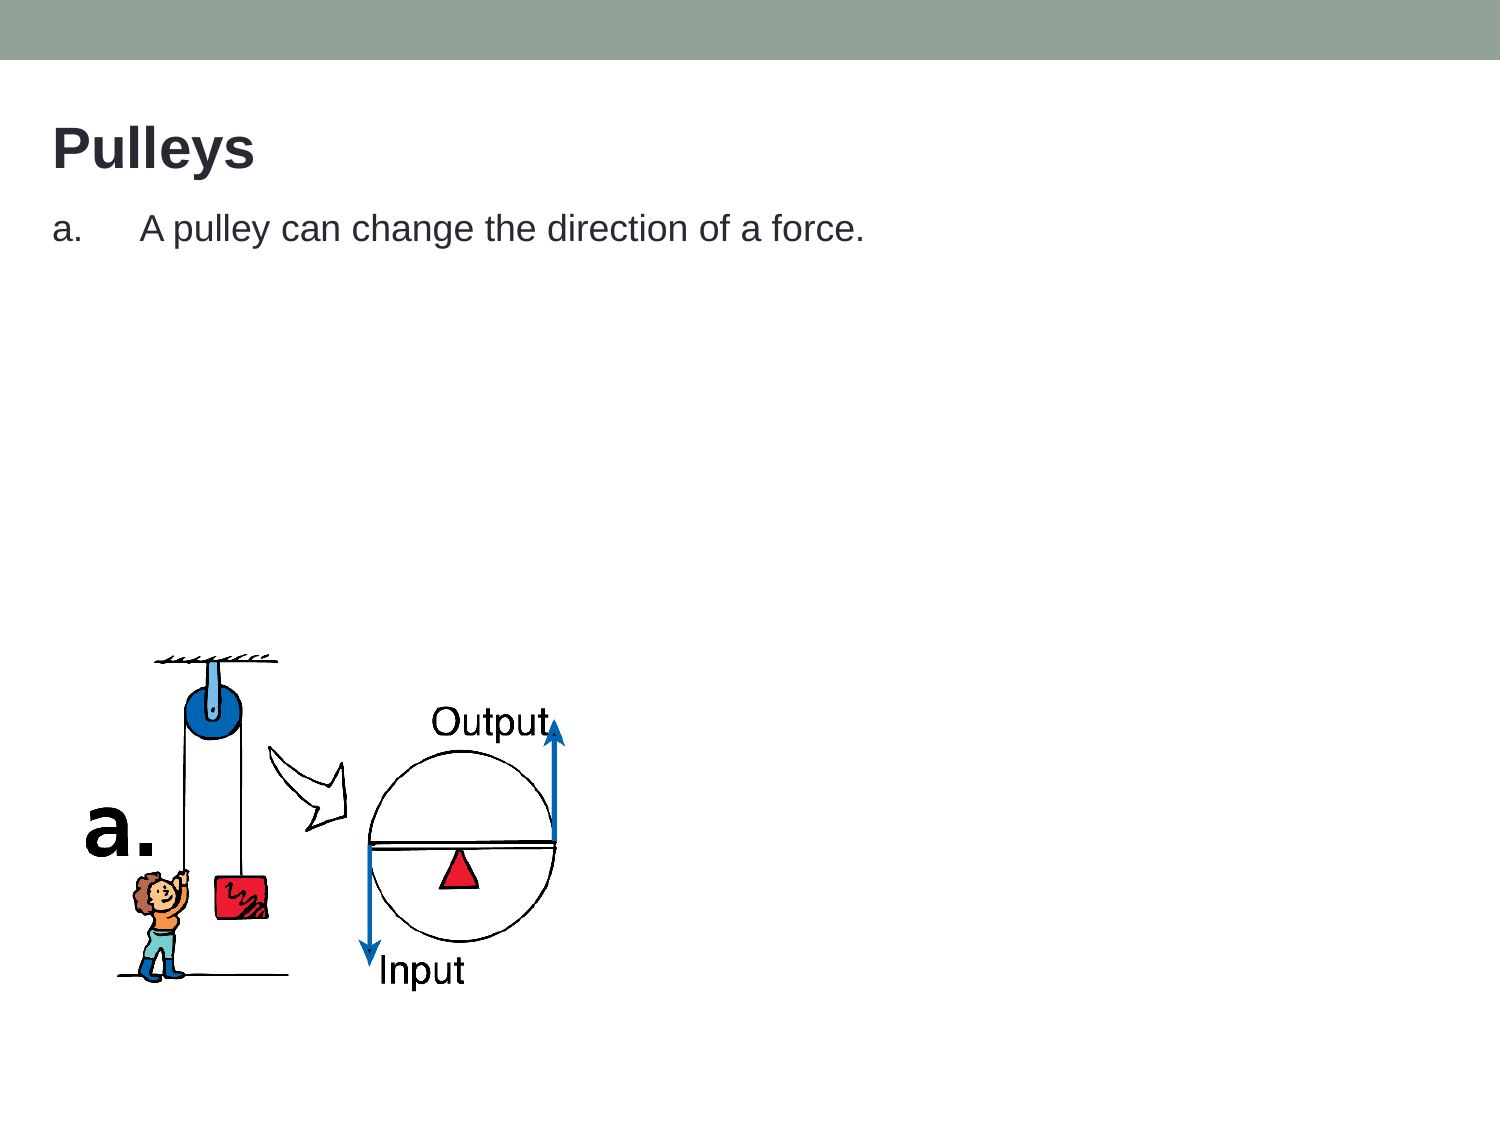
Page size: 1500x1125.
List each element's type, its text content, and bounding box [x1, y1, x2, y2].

picture [74, 638, 1425, 1002]
text_box A pulley can change the direction of a force. [37, 196, 1450, 257]
text_box Pulleys [37, 102, 1463, 188]
